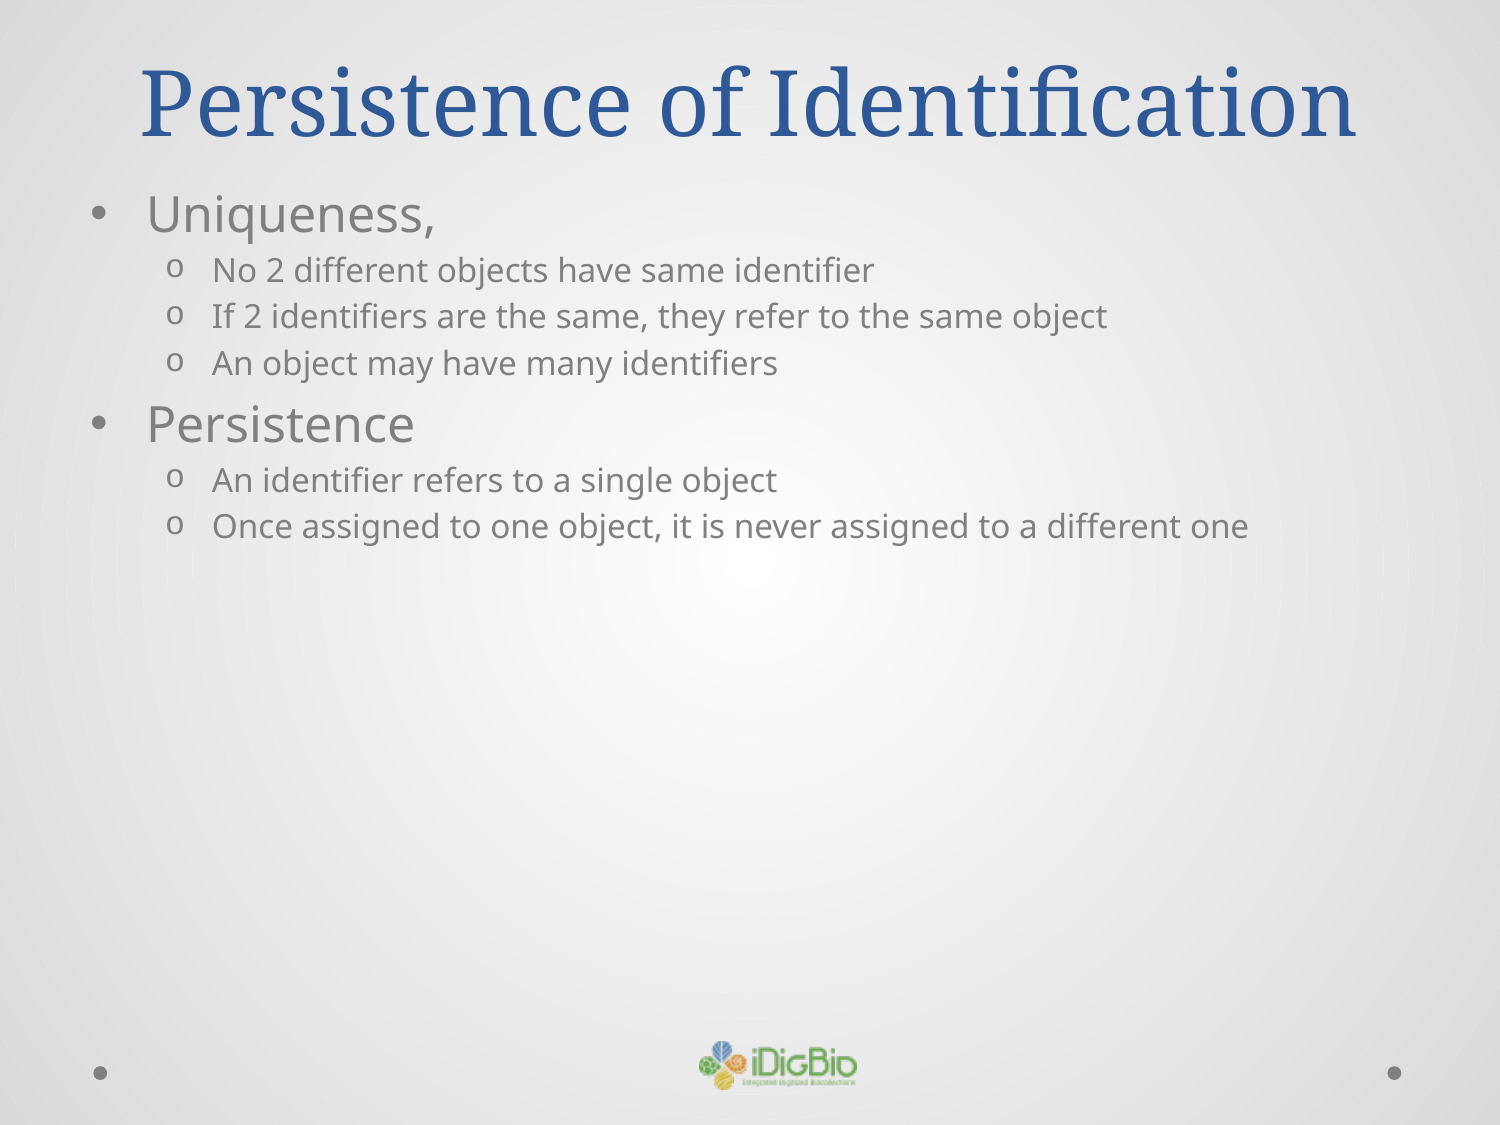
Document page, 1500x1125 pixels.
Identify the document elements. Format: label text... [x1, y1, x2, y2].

list Uniqueness, No 2 different objects have same identifier If 2 identifiers are the same, they refer to the same object An object may have many identifiers Persistence An identifier refers to a single object Once assigned to one object, it is never assigned to a different one [75, 174, 1425, 1005]
title Persistence of Identification [75, 0, 1425, 163]
picture [699, 1041, 857, 1090]
